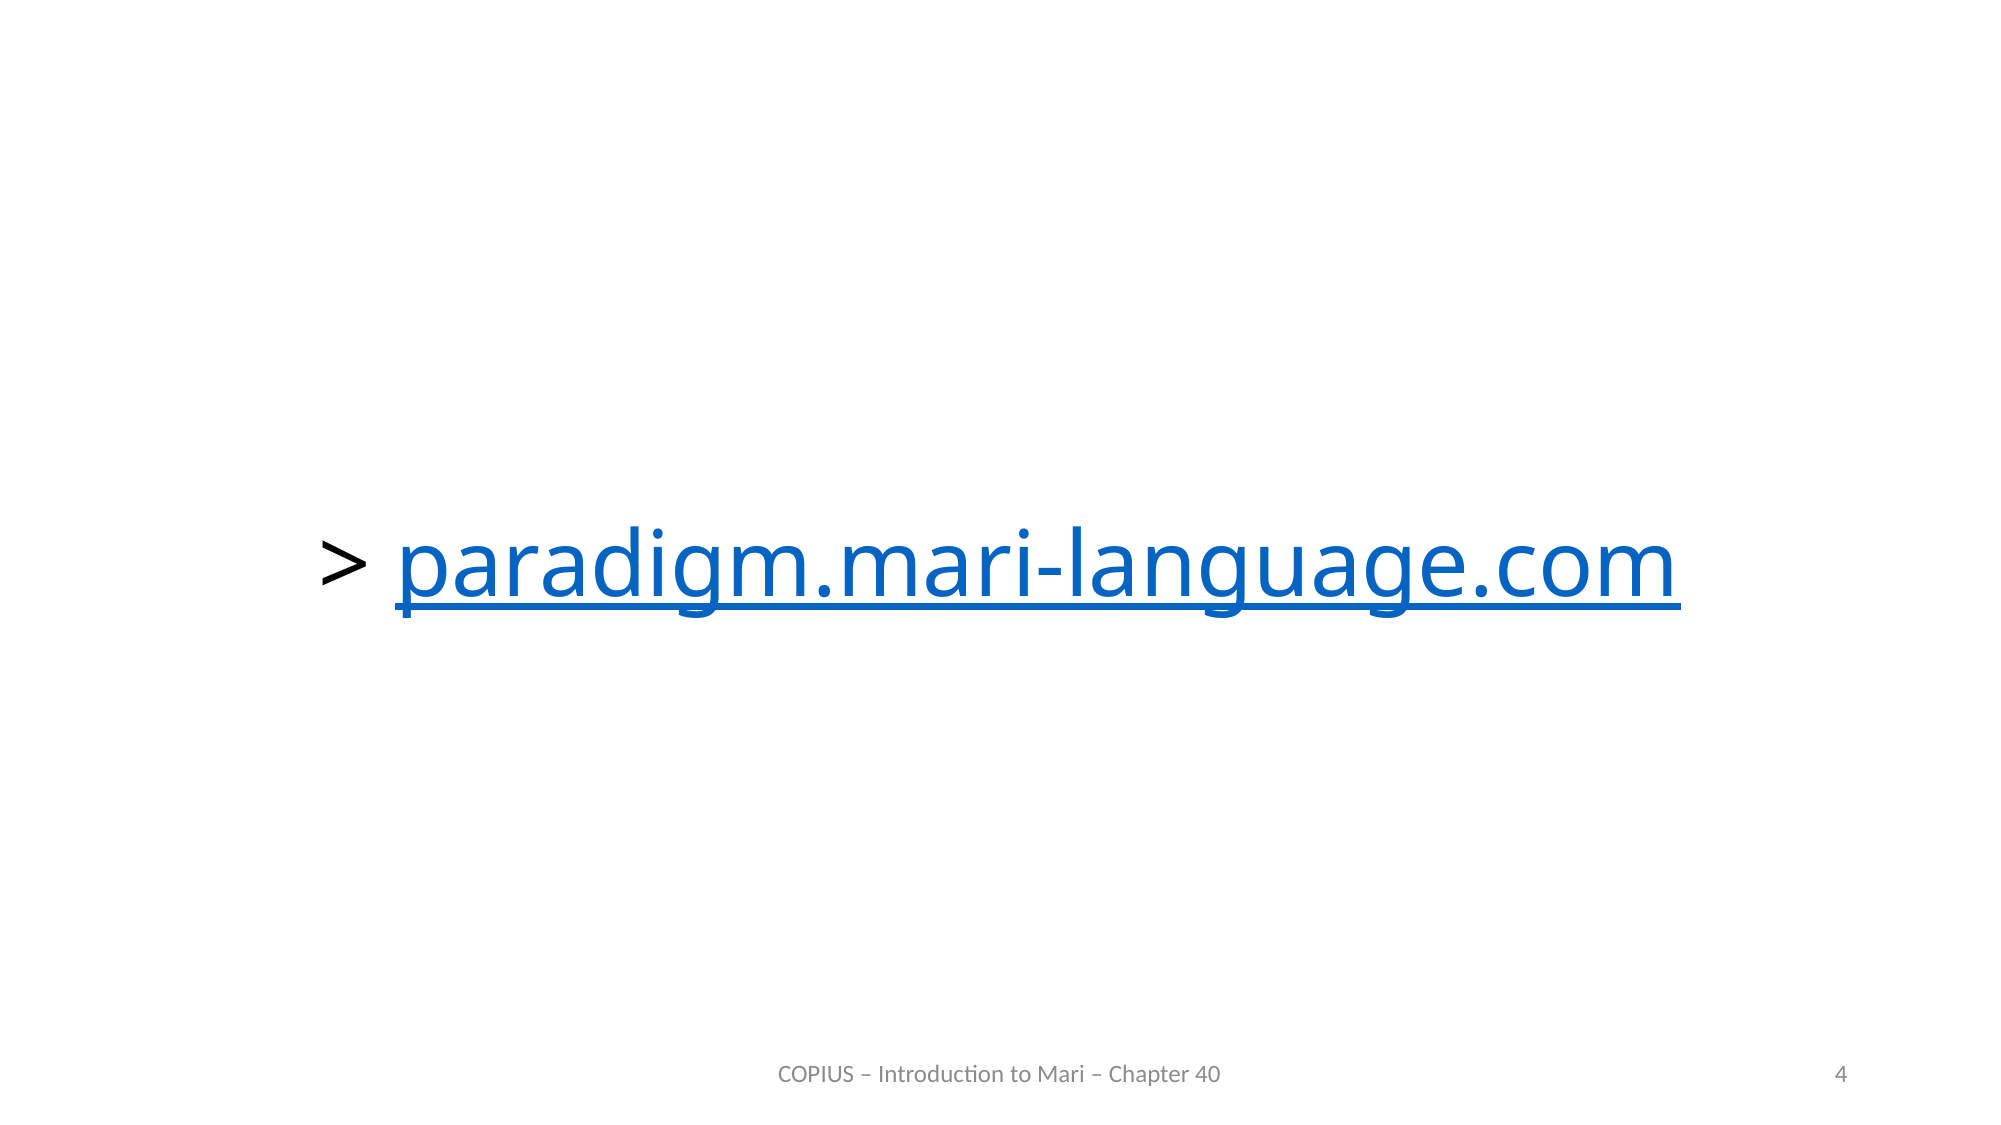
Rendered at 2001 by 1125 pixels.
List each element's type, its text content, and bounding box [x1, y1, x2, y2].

slide_number 4 [1412, 1042, 1863, 1103]
footer COPIUS – Introduction to Mari – Chapter 40 [662, 1042, 1338, 1103]
title > paradigm.mari-language.com [137, 453, 1863, 672]
